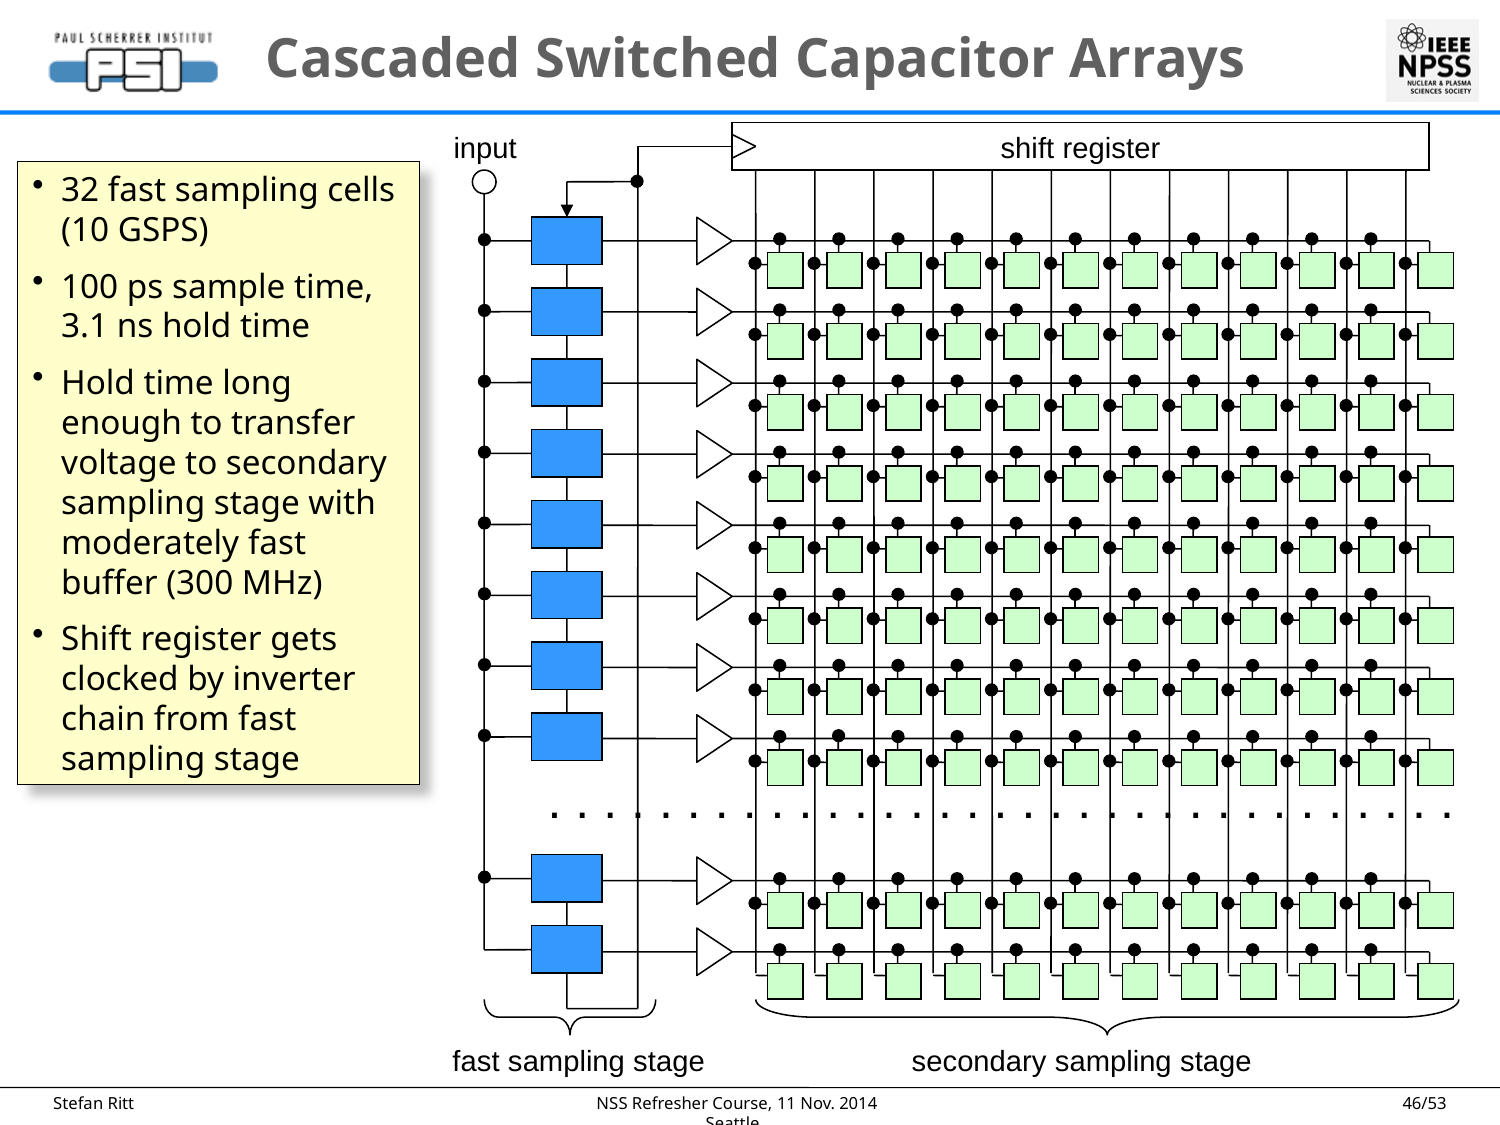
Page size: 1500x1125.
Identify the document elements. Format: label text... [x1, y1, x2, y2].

text_box [560, 181, 574, 218]
text_box [1299, 252, 1336, 288]
text_box [808, 684, 820, 696]
text_box [945, 465, 981, 502]
text_box [1187, 517, 1200, 530]
text_box [773, 446, 786, 458]
text_box [1004, 394, 1040, 431]
text_box [696, 714, 732, 760]
text_box [767, 963, 804, 999]
text_box [1281, 399, 1293, 412]
text_box [773, 659, 786, 672]
text_box [749, 612, 761, 625]
text_box [1417, 892, 1454, 928]
text_box [808, 328, 820, 341]
text_box [1103, 328, 1116, 341]
text_box [478, 729, 491, 742]
text_box [1045, 755, 1057, 760]
text_box [773, 375, 786, 387]
text_box [826, 679, 863, 715]
text_box [1299, 608, 1336, 644]
text_box [1069, 730, 1082, 743]
text_box [1240, 465, 1276, 502]
text_box [696, 857, 732, 905]
text_box [826, 394, 863, 431]
text_box [749, 755, 761, 760]
text_box [926, 755, 938, 760]
text_box [951, 517, 963, 530]
text_box [1103, 399, 1116, 412]
text_box [1010, 233, 1023, 245]
text_box [1128, 517, 1141, 530]
text_box [1417, 323, 1454, 359]
text_box [867, 541, 880, 554]
text_box [1004, 608, 1040, 644]
text_box [1305, 588, 1318, 601]
text_box [637, 146, 733, 180]
picture [41, 21, 229, 100]
text_box input [438, 122, 532, 173]
text_box [1162, 328, 1175, 341]
text_box [826, 750, 863, 760]
text_box [1181, 608, 1217, 644]
text_box [1358, 892, 1395, 928]
text_box [531, 358, 603, 407]
text_box [945, 536, 981, 573]
text_box [1010, 375, 1023, 387]
text_box [1399, 399, 1412, 412]
text_box [1181, 394, 1217, 431]
text_box [1365, 517, 1377, 530]
text_box [1163, 755, 1175, 760]
text_box [1358, 608, 1395, 644]
text_box [1181, 323, 1217, 359]
text_box [1004, 892, 1040, 928]
text_box [867, 399, 880, 412]
text_box [1365, 730, 1377, 743]
text_box [808, 470, 820, 483]
text_box [1128, 659, 1141, 672]
text_box [885, 323, 922, 359]
text_box [1240, 750, 1276, 760]
text_box [1004, 679, 1040, 715]
text_box [1063, 892, 1099, 928]
text_box [1365, 872, 1377, 885]
text_box [1299, 892, 1336, 928]
text_box [767, 323, 804, 359]
text_box [1417, 536, 1454, 573]
text_box [1128, 872, 1141, 885]
text_box [892, 446, 904, 458]
text_box [867, 897, 880, 910]
text_box [1069, 517, 1082, 530]
text_box [926, 470, 939, 483]
text_box [1365, 375, 1377, 387]
text_box [1187, 943, 1200, 956]
text_box [1010, 943, 1023, 956]
text_box [1222, 612, 1234, 625]
text_box [892, 588, 904, 601]
text_box 32 fast sampling cells (10 GSPS) 100 ps sample time, 3.1 ns hold time Hold time long enough to transfer voltage to secondary sampling stage with moderately fast buffer (300 MHz) Shift register gets clocked by inverter chain from fast sampling stage [17, 160, 420, 785]
text_box [885, 750, 922, 760]
text_box [892, 233, 904, 245]
text_box [1063, 323, 1099, 359]
text_box [531, 925, 603, 973]
text_box [1299, 963, 1336, 999]
text_box [1181, 963, 1217, 999]
text_box [472, 173, 497, 194]
text_box [1240, 536, 1276, 573]
text_box [749, 897, 761, 910]
text_box [1063, 750, 1099, 760]
text_box [1010, 730, 1023, 743]
text_box [885, 394, 922, 431]
text_box [478, 658, 491, 671]
text_box [826, 323, 863, 359]
text_box [885, 963, 922, 999]
text_box [1222, 257, 1234, 270]
text_box [696, 501, 732, 549]
text_box [1128, 233, 1141, 245]
text_box [696, 643, 732, 692]
text_box [1417, 963, 1454, 999]
text_box [478, 587, 491, 600]
text_box [478, 233, 491, 246]
text_box [826, 608, 863, 644]
text_box [867, 755, 879, 760]
text_box [773, 943, 786, 956]
text_box [867, 257, 880, 270]
text_box [773, 872, 786, 885]
text_box [1069, 446, 1082, 458]
text_box [1358, 750, 1395, 760]
text_box [773, 233, 786, 245]
text_box [749, 257, 761, 270]
text_box [1069, 943, 1082, 956]
text_box [1358, 465, 1395, 502]
title Cascaded Switched Capacitor Arrays [265, 23, 1377, 115]
text_box [1240, 963, 1276, 999]
text_box [951, 375, 963, 387]
text_box [1240, 252, 1276, 288]
text_box [867, 328, 880, 341]
text_box [696, 572, 732, 621]
text_box [1162, 541, 1175, 554]
text_box [826, 892, 863, 928]
text_box [1103, 612, 1116, 625]
text_box [1181, 252, 1217, 288]
text_box [1399, 541, 1412, 554]
text_box [867, 470, 880, 483]
text_box [985, 328, 998, 341]
text_box secondary sampling stage [896, 1034, 1268, 1085]
text_box [1063, 465, 1099, 502]
text_box [1246, 375, 1259, 387]
text_box [1004, 252, 1040, 288]
text_box [1417, 608, 1454, 644]
text_box [1399, 897, 1412, 910]
text_box [833, 233, 845, 245]
text_box [1222, 399, 1234, 412]
text_box [1044, 897, 1057, 910]
text_box [1417, 394, 1454, 431]
text_box [1305, 446, 1318, 458]
text_box [531, 217, 603, 265]
text_box [1246, 517, 1259, 530]
text_box [945, 679, 981, 715]
text_box [833, 588, 845, 601]
text_box [749, 684, 761, 696]
text_box [531, 500, 603, 548]
text_box [1240, 323, 1276, 359]
text_box [1187, 588, 1200, 601]
text_box [1305, 233, 1318, 245]
text_box [985, 897, 998, 910]
text_box [1122, 394, 1158, 431]
text_box [1044, 470, 1057, 483]
text_box [892, 730, 904, 743]
text_box [749, 399, 761, 412]
text_box [478, 304, 491, 317]
text_box [773, 588, 786, 601]
text_box [926, 541, 939, 554]
text_box [892, 304, 904, 316]
text_box [1340, 755, 1352, 760]
text_box [1281, 257, 1293, 270]
text_box [1340, 328, 1353, 341]
text_box [826, 252, 863, 288]
text_box [631, 175, 643, 188]
text_box [1162, 257, 1175, 270]
text_box [1240, 394, 1276, 431]
text_box [1246, 943, 1259, 956]
text_box [985, 257, 998, 270]
text_box [1044, 541, 1057, 554]
text_box [1281, 684, 1293, 696]
text_box [1122, 465, 1158, 502]
text_box [1399, 470, 1412, 483]
text_box [1122, 252, 1158, 288]
text_box [1299, 679, 1336, 715]
text_box [945, 394, 981, 431]
text_box [531, 854, 603, 903]
text_box [767, 679, 804, 715]
text_box [1222, 755, 1234, 760]
text_box [531, 288, 603, 336]
text_box [767, 892, 804, 928]
text_box [767, 536, 804, 573]
text_box [1222, 541, 1234, 554]
text_box [926, 257, 939, 270]
text_box [1162, 399, 1175, 412]
text_box [985, 470, 998, 483]
text_box [833, 943, 845, 956]
text_box [808, 612, 820, 625]
text_box fast sampling stage [437, 1034, 721, 1085]
text_box [1246, 304, 1259, 316]
text_box [985, 612, 998, 625]
text_box [1240, 892, 1276, 928]
text_box [1122, 536, 1158, 573]
text_box [808, 755, 820, 760]
text_box [833, 872, 845, 885]
text_box [1417, 465, 1454, 502]
text_box [833, 659, 845, 672]
text_box [1010, 588, 1023, 601]
text_box [1358, 252, 1395, 288]
text_box [1069, 375, 1082, 387]
text_box [1044, 257, 1057, 270]
text_box [1358, 394, 1395, 431]
text_box [1187, 730, 1200, 743]
text_box [945, 963, 981, 999]
text_box [833, 517, 845, 530]
text_box [832, 729, 845, 742]
text_box [1240, 608, 1276, 644]
text_box [1340, 399, 1353, 412]
text_box [767, 608, 804, 644]
text_box [1162, 612, 1175, 625]
text_box [826, 963, 863, 999]
text_box [1187, 446, 1200, 458]
text_box [478, 446, 491, 458]
text_box [1128, 730, 1141, 743]
text_box [1358, 679, 1395, 715]
text_box . . . . . . . . . . . . . . . . . . . . . . . . . . . . . . . . . [532, 760, 1473, 836]
text_box [951, 730, 963, 743]
text_box [1063, 394, 1099, 431]
text_box [1399, 612, 1412, 625]
text_box [951, 588, 963, 601]
text_box [1365, 659, 1377, 672]
text_box [755, 999, 1459, 1034]
text_box [1181, 750, 1217, 760]
text_box [1004, 465, 1040, 502]
text_box [1222, 470, 1234, 483]
text_box [1222, 897, 1234, 910]
text_box [1181, 536, 1217, 573]
footer NSS Refresher Course, Seattle, [539, 1092, 773, 1125]
text_box [1399, 328, 1412, 341]
text_box [926, 399, 939, 412]
text_box [1222, 684, 1234, 696]
text_box [1246, 233, 1259, 245]
text_box [1069, 233, 1082, 245]
text_box [1069, 588, 1082, 601]
text_box [1122, 679, 1158, 715]
text_box [1281, 897, 1293, 910]
text_box [867, 612, 880, 625]
text_box [1305, 730, 1318, 743]
text_box [985, 755, 998, 760]
text_box [945, 750, 981, 760]
text_box [478, 871, 491, 883]
text_box [1187, 872, 1200, 885]
text_box [951, 872, 963, 885]
text_box [1044, 328, 1057, 341]
text_box [1044, 684, 1057, 696]
text_box [1044, 399, 1057, 412]
text_box [945, 608, 981, 644]
text_box [749, 470, 761, 483]
text_box [1299, 536, 1336, 573]
text_box [1122, 750, 1158, 760]
text_box [1181, 679, 1217, 715]
text_box [1069, 304, 1082, 316]
text_box [478, 517, 491, 529]
text_box [1063, 963, 1099, 999]
text_box [1128, 588, 1141, 601]
text_box [1010, 304, 1023, 316]
text_box [1340, 897, 1353, 910]
text_box [1305, 872, 1318, 885]
text_box [1417, 679, 1454, 715]
text_box [1187, 304, 1200, 316]
text_box [1010, 446, 1023, 458]
text_box [892, 659, 904, 672]
text_box [1281, 612, 1293, 625]
text_box [1104, 755, 1116, 760]
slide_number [777, 1092, 928, 1125]
text_box [696, 359, 733, 407]
text_box [826, 536, 863, 573]
text_box [767, 252, 804, 288]
text_box [1305, 517, 1318, 530]
text_box [1340, 684, 1353, 696]
text_box [885, 252, 922, 288]
text_box [1181, 465, 1217, 502]
text_box [1417, 750, 1454, 760]
text_box [1122, 608, 1158, 644]
text_box [478, 375, 491, 388]
text_box [1281, 755, 1293, 760]
text_box [484, 999, 656, 1034]
text_box [696, 217, 733, 265]
text_box [892, 517, 904, 530]
text_box [951, 233, 963, 245]
text_box [767, 750, 804, 760]
text_box shift register [732, 122, 1430, 171]
text_box [1010, 517, 1023, 530]
text_box [885, 892, 922, 928]
text_box [1222, 328, 1234, 341]
text_box [1162, 470, 1175, 483]
text_box [985, 541, 998, 554]
text_box [1162, 897, 1175, 910]
text_box [926, 684, 939, 696]
text_box [1305, 304, 1318, 316]
text_box [1299, 465, 1336, 502]
text_box [945, 892, 981, 928]
text_box [767, 394, 804, 431]
text_box [926, 328, 939, 341]
text_box [1103, 257, 1116, 270]
text_box [1010, 659, 1023, 672]
text_box [1365, 943, 1377, 956]
text_box [826, 465, 863, 502]
text_box [885, 679, 922, 715]
text_box [1365, 446, 1377, 458]
text_box [1004, 323, 1040, 359]
text_box [1063, 608, 1099, 644]
text_box [1358, 963, 1395, 999]
text_box [1299, 394, 1336, 431]
text_box [892, 943, 904, 956]
text_box [985, 399, 998, 412]
text_box [767, 465, 804, 502]
text_box [892, 872, 904, 885]
text_box [1128, 446, 1141, 458]
text_box [1240, 679, 1276, 715]
text_box [1365, 304, 1377, 316]
text_box [1305, 943, 1318, 956]
text_box [1044, 612, 1057, 625]
text_box [531, 429, 603, 478]
text_box [1103, 897, 1116, 910]
text_box [1128, 943, 1141, 956]
text_box [1063, 252, 1099, 288]
text_box [926, 897, 939, 910]
text_box [696, 430, 733, 478]
text_box [1069, 872, 1082, 885]
text_box [1358, 323, 1395, 359]
text_box [1122, 963, 1158, 999]
text_box [1399, 755, 1411, 760]
text_box [1103, 470, 1116, 483]
text_box [1187, 233, 1200, 245]
text_box [951, 659, 963, 672]
text_box [833, 446, 845, 458]
text_box [926, 612, 939, 625]
text_box [1069, 659, 1082, 672]
text_box [867, 684, 880, 696]
text_box [1340, 541, 1353, 554]
text_box [696, 288, 733, 336]
text_box [1162, 684, 1175, 696]
text_box [1299, 323, 1336, 359]
text_box [1004, 536, 1040, 573]
text_box [1187, 375, 1200, 387]
text_box [1281, 470, 1293, 483]
text_box [1340, 612, 1353, 625]
text_box [773, 730, 786, 743]
text_box [1004, 750, 1040, 760]
text_box [1246, 659, 1259, 672]
text_box [833, 375, 845, 387]
text_box [531, 571, 603, 619]
text_box [951, 446, 963, 458]
text_box [808, 897, 820, 910]
text_box [985, 684, 998, 696]
text_box [1417, 252, 1454, 288]
text_box [885, 536, 922, 573]
text_box [749, 328, 761, 341]
text_box [945, 323, 981, 359]
text_box [1063, 679, 1099, 715]
text_box [1340, 257, 1353, 270]
text_box [1246, 872, 1259, 885]
text_box [773, 304, 786, 316]
text_box [1299, 750, 1336, 760]
text_box [531, 642, 603, 690]
text_box [1004, 963, 1040, 999]
text_box [1010, 872, 1023, 885]
text_box [1365, 233, 1377, 245]
text_box [1063, 536, 1099, 573]
text_box [1358, 536, 1395, 573]
text_box [1281, 328, 1293, 341]
text_box [1305, 659, 1318, 672]
text_box [1103, 541, 1116, 554]
text_box [951, 943, 963, 956]
text_box [951, 304, 963, 316]
text_box [1122, 892, 1158, 928]
text_box [749, 541, 761, 554]
text_box [1187, 659, 1200, 672]
text_box [1365, 588, 1377, 601]
text_box [885, 608, 922, 644]
text_box [808, 399, 820, 412]
text_box [1399, 684, 1412, 696]
text_box [1305, 375, 1318, 387]
text_box [1122, 323, 1158, 359]
text_box [1103, 684, 1116, 696]
picture [1386, 19, 1479, 102]
text_box [1246, 588, 1259, 601]
text_box [808, 541, 820, 554]
text_box [1281, 541, 1293, 554]
text_box [1128, 375, 1141, 387]
text_box [808, 257, 820, 270]
text_box [1128, 304, 1141, 316]
text_box [1399, 257, 1412, 270]
text_box [531, 713, 603, 761]
text_box [945, 252, 981, 288]
text_box [1246, 730, 1259, 743]
text_box [885, 465, 922, 502]
text_box [696, 928, 732, 976]
text_box [1181, 892, 1217, 928]
text_box [773, 517, 786, 530]
text_box [833, 304, 845, 316]
text_box [1246, 446, 1259, 458]
text_box [1340, 470, 1353, 483]
text_box [892, 375, 904, 387]
